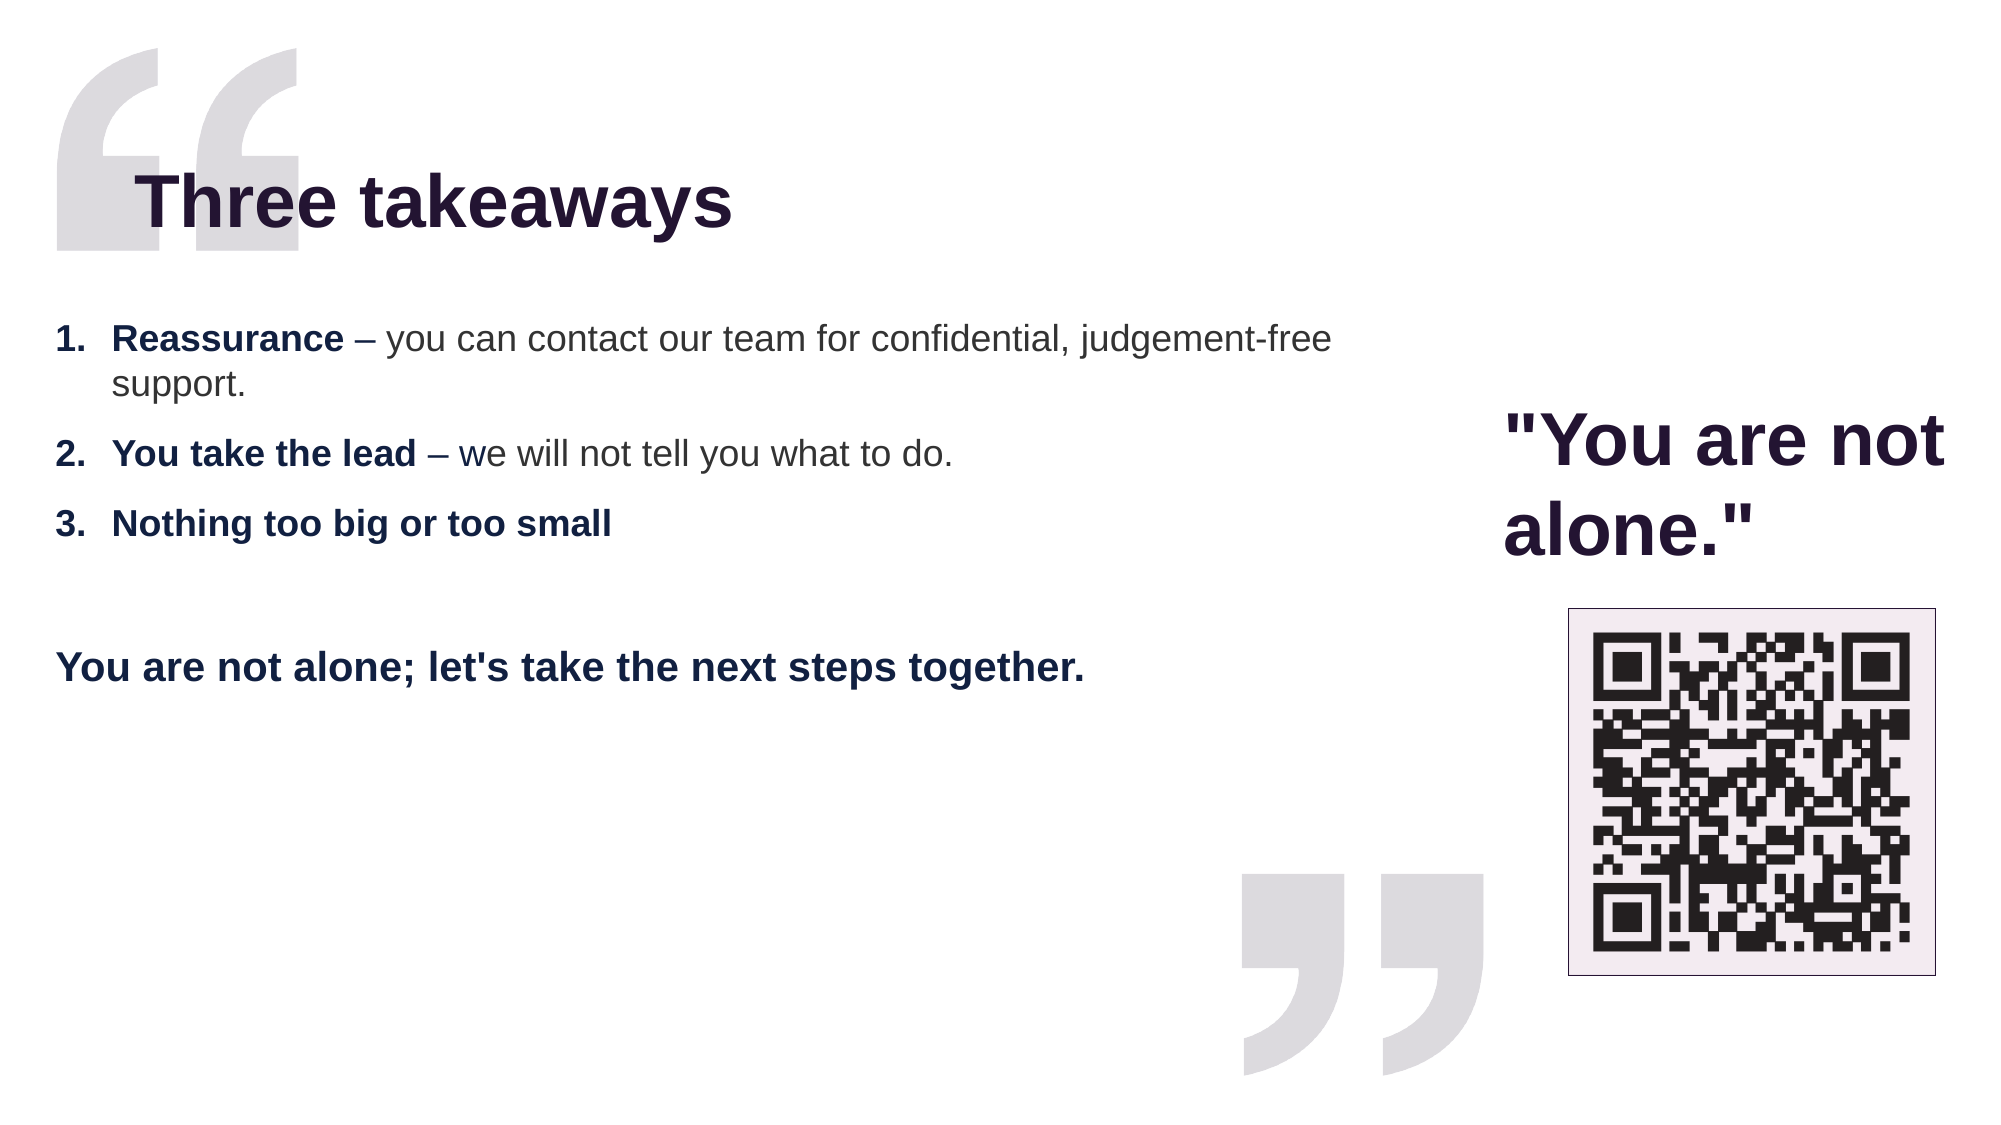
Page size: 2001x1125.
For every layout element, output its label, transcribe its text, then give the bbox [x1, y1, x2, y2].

text_box "You are not alone." [1488, 383, 1972, 579]
text_box Three takeaways [328, 155, 1512, 279]
text_box Reassurance – you can contact our team for confidential, judgement-free support. You take the lead – we will not tell you what to do. Nothing too big or too small You are not alone; let's take the next steps together. [40, 306, 1490, 1018]
picture [1568, 608, 1936, 976]
picture [27, 0, 328, 300]
picture [1212, 824, 1513, 1125]
